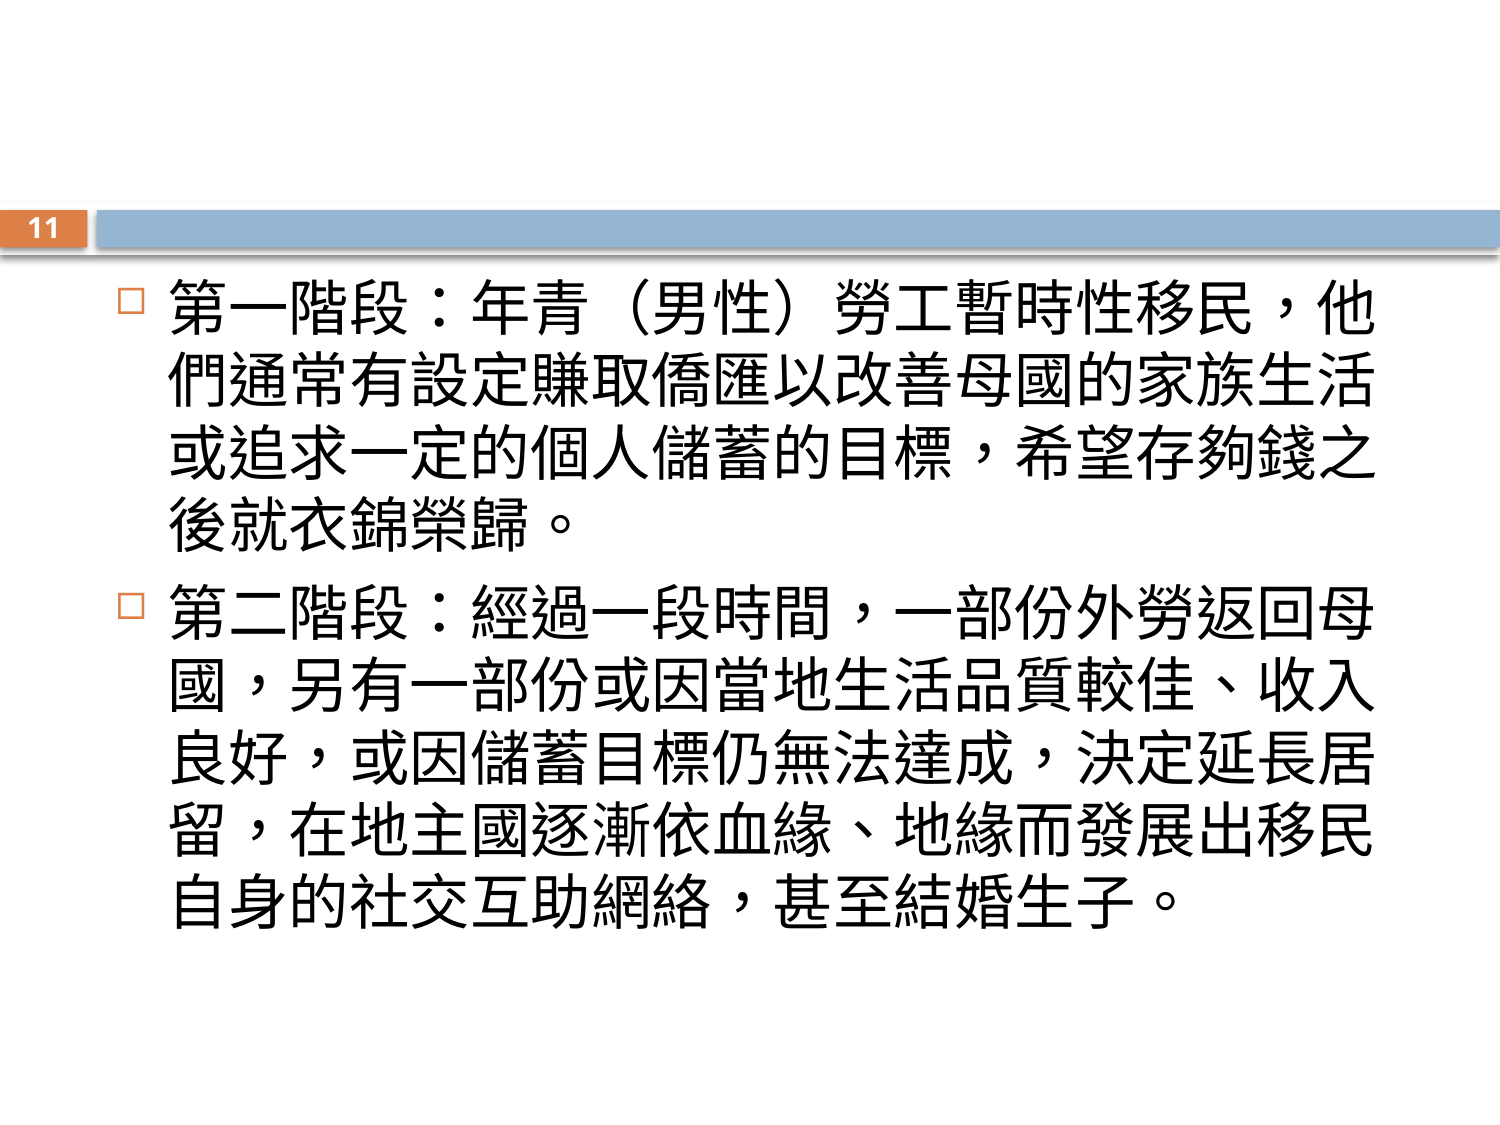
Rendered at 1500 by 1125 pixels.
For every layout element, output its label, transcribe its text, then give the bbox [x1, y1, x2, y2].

list 第一階段：年青（男性）勞工暫時性移民，他們通常有設定賺取僑匯以改善母國的家族生活或追求一定的個人儲蓄的目標，希望存夠錢之後就衣錦榮歸。 第二階段：經過一段時間，一部份外勞返回母國，另有一部份或因當地生活品質較佳、收入良好，或因儲蓄目標仍無法達成，決定延長居留，在地主國逐漸依血緣、地緣而發展出移民自身的社交互助網絡，甚至結婚生子。 [100, 262, 1438, 1000]
slide_number 11 [0, 208, 88, 249]
